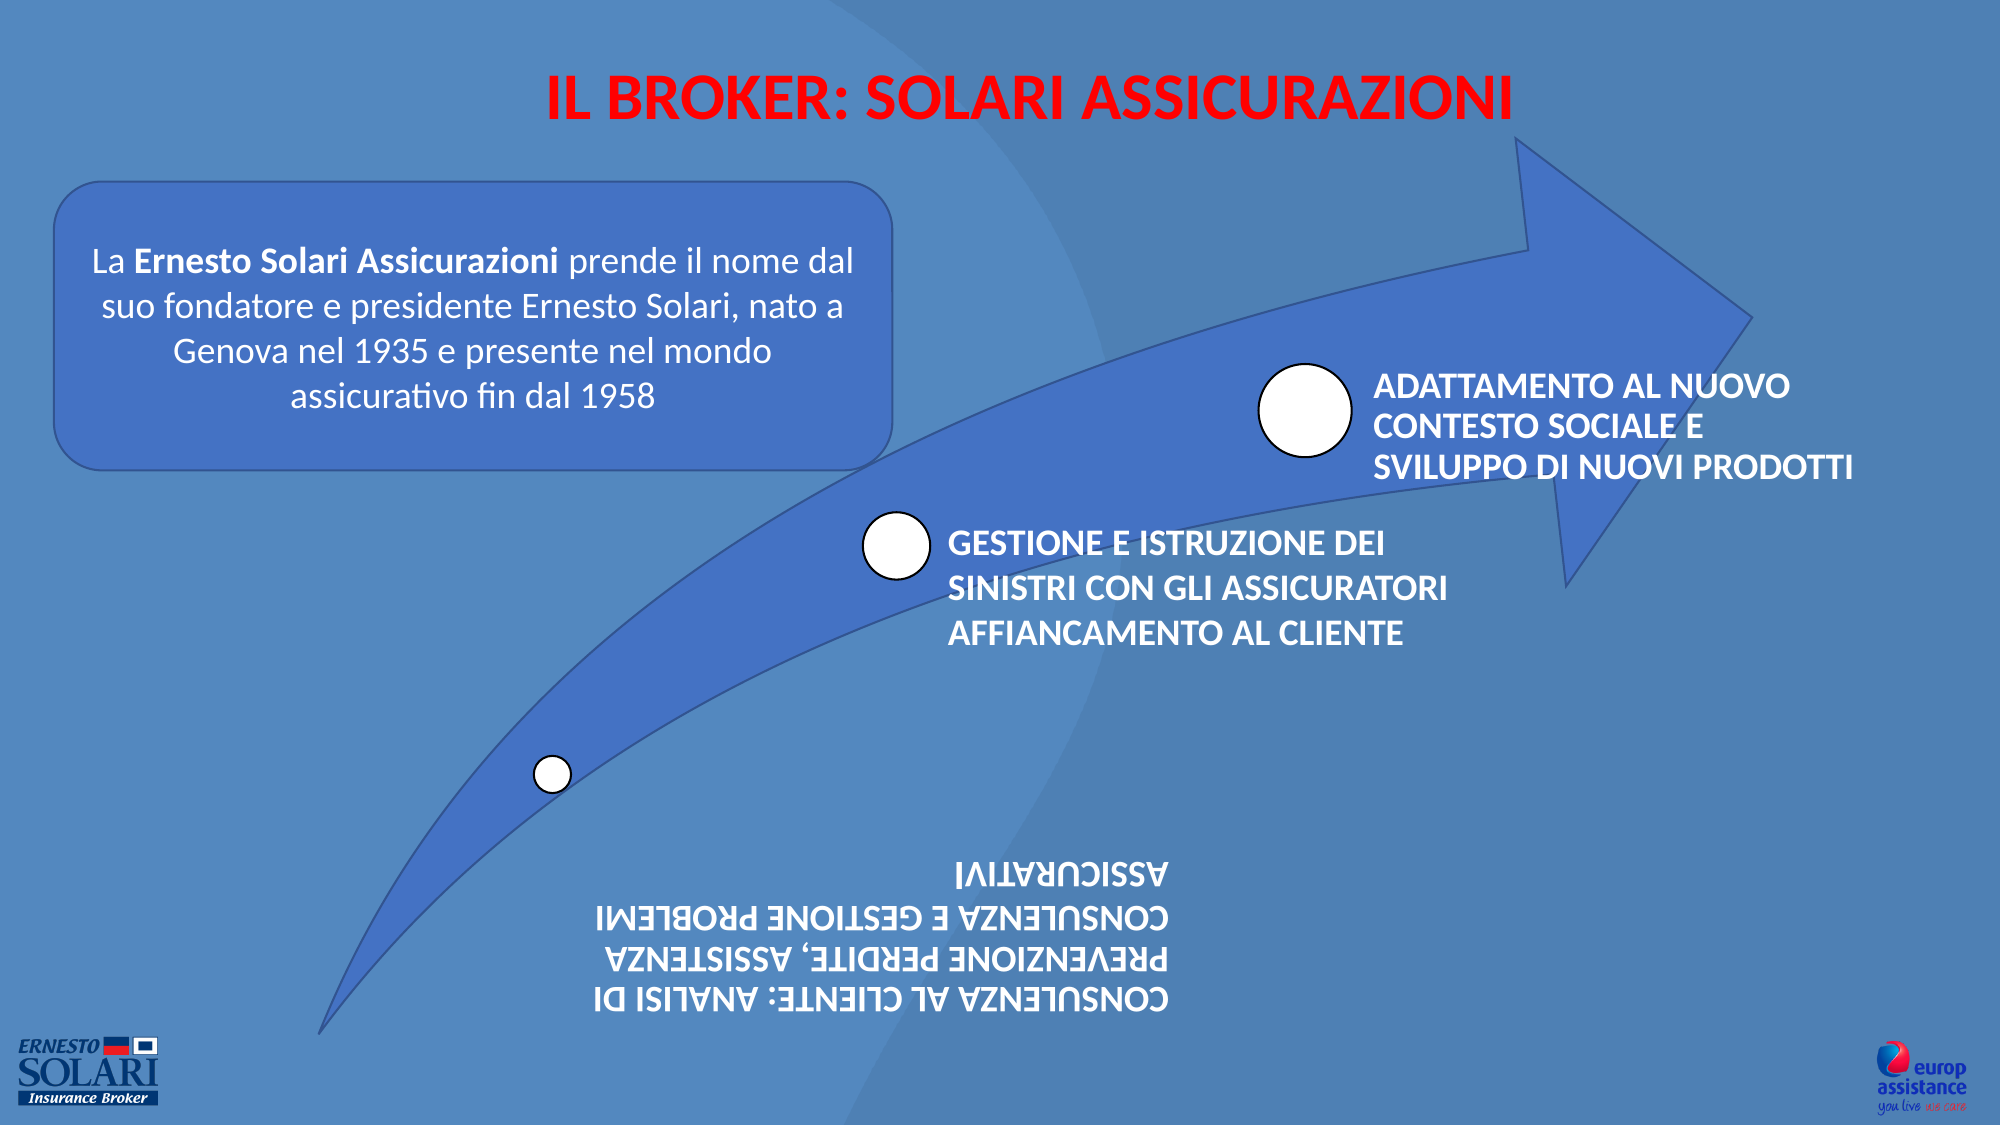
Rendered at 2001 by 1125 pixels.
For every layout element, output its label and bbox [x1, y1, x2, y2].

picture [0, 0, 2000, 1125]
text_box [272, 138, 1865, 1035]
